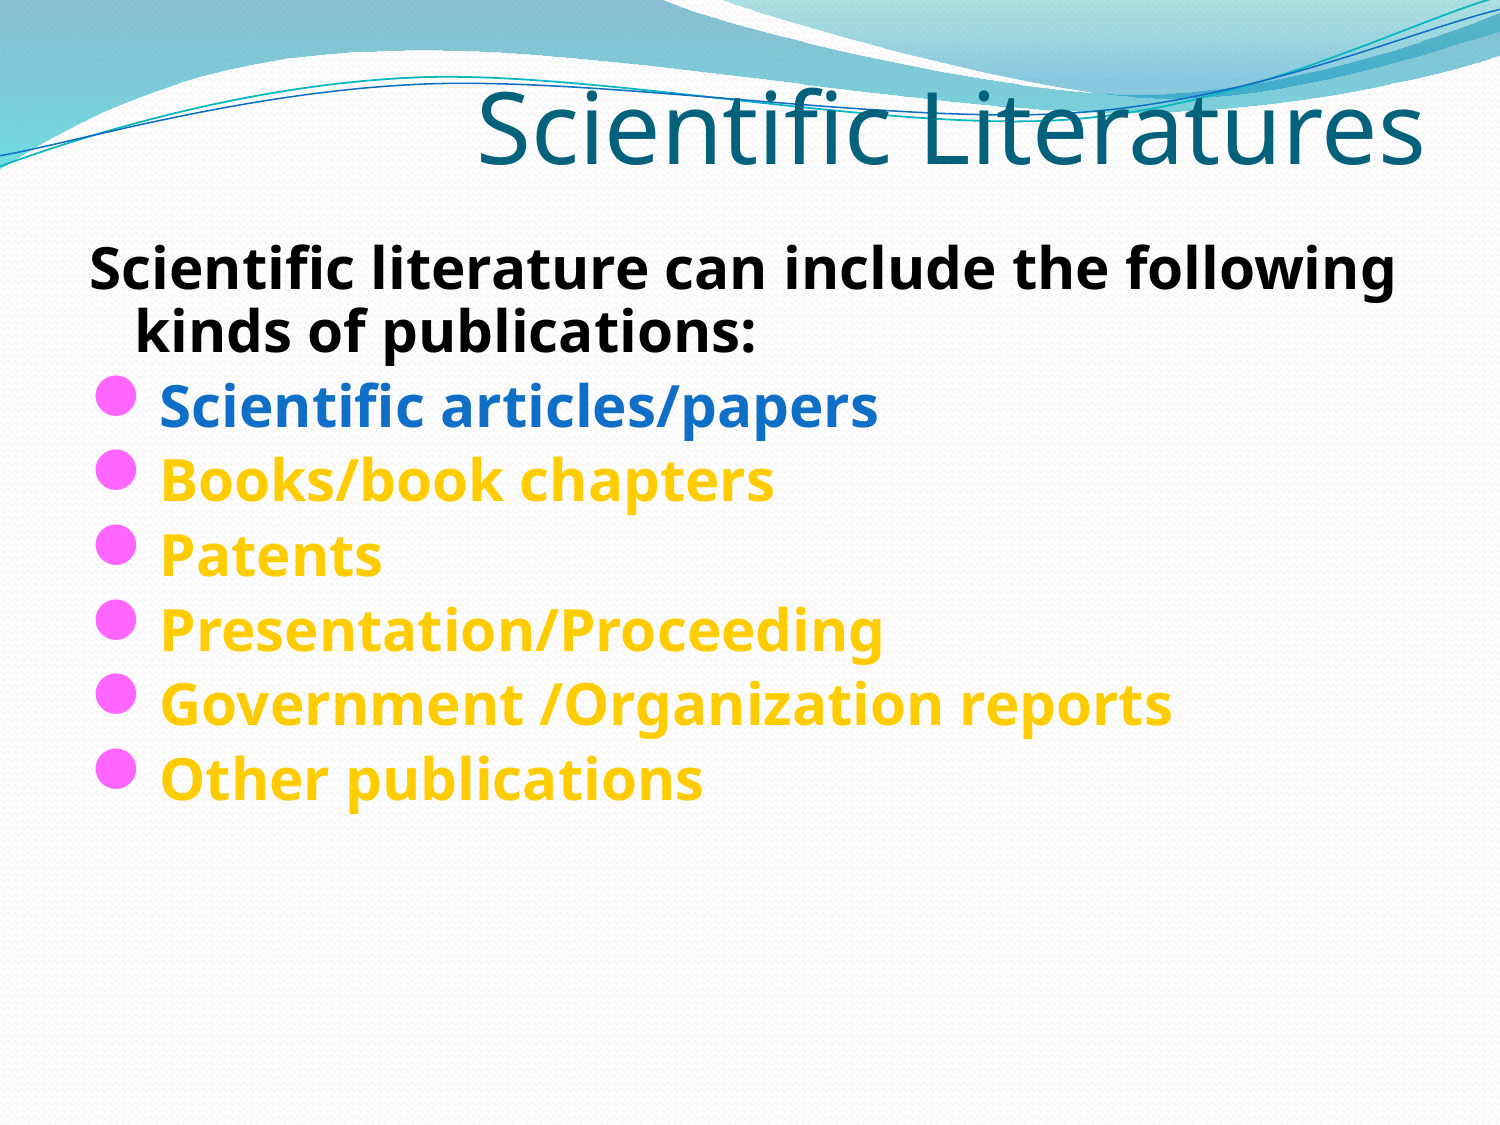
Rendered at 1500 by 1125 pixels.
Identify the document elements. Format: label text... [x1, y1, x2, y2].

list Scientific literature can include the following kinds of publications: Scientific articles/papers Books/book chapters Patents Presentation/Proceeding Government /Organization reports Other publications [75, 231, 1425, 1038]
title Scientific Literatures [76, 66, 1427, 185]
